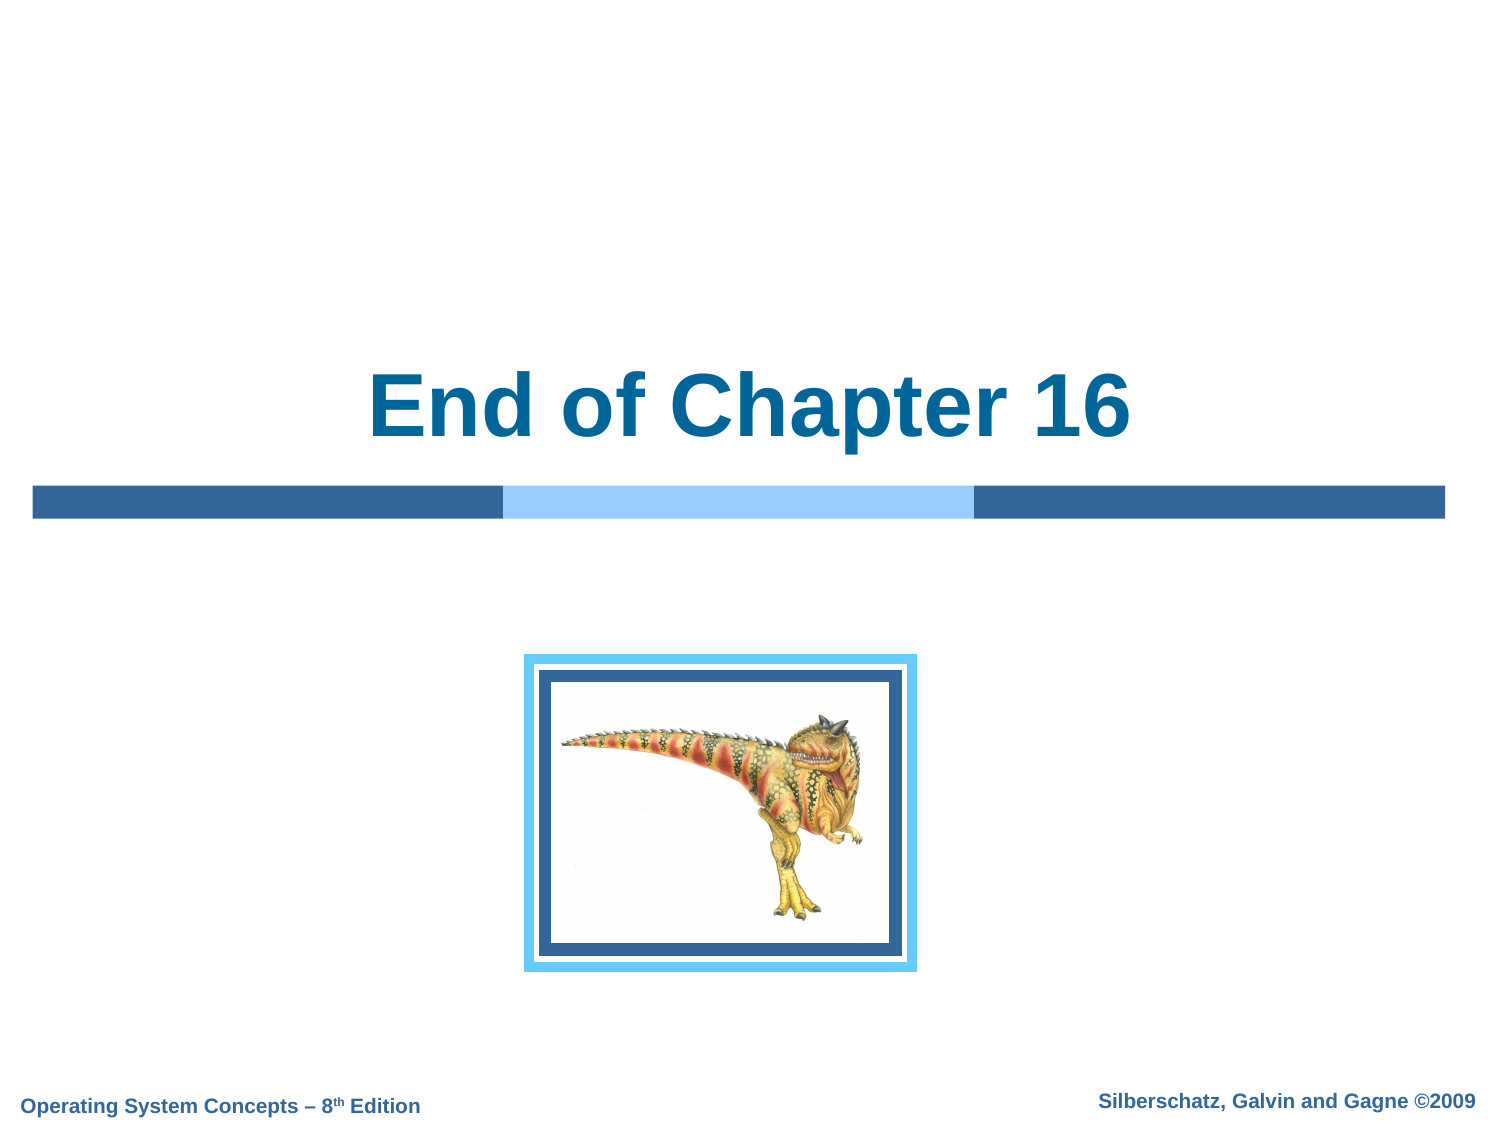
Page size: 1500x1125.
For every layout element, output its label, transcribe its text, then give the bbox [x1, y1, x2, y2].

title End of Chapter 16 [112, 112, 1388, 462]
picture [551, 682, 889, 943]
